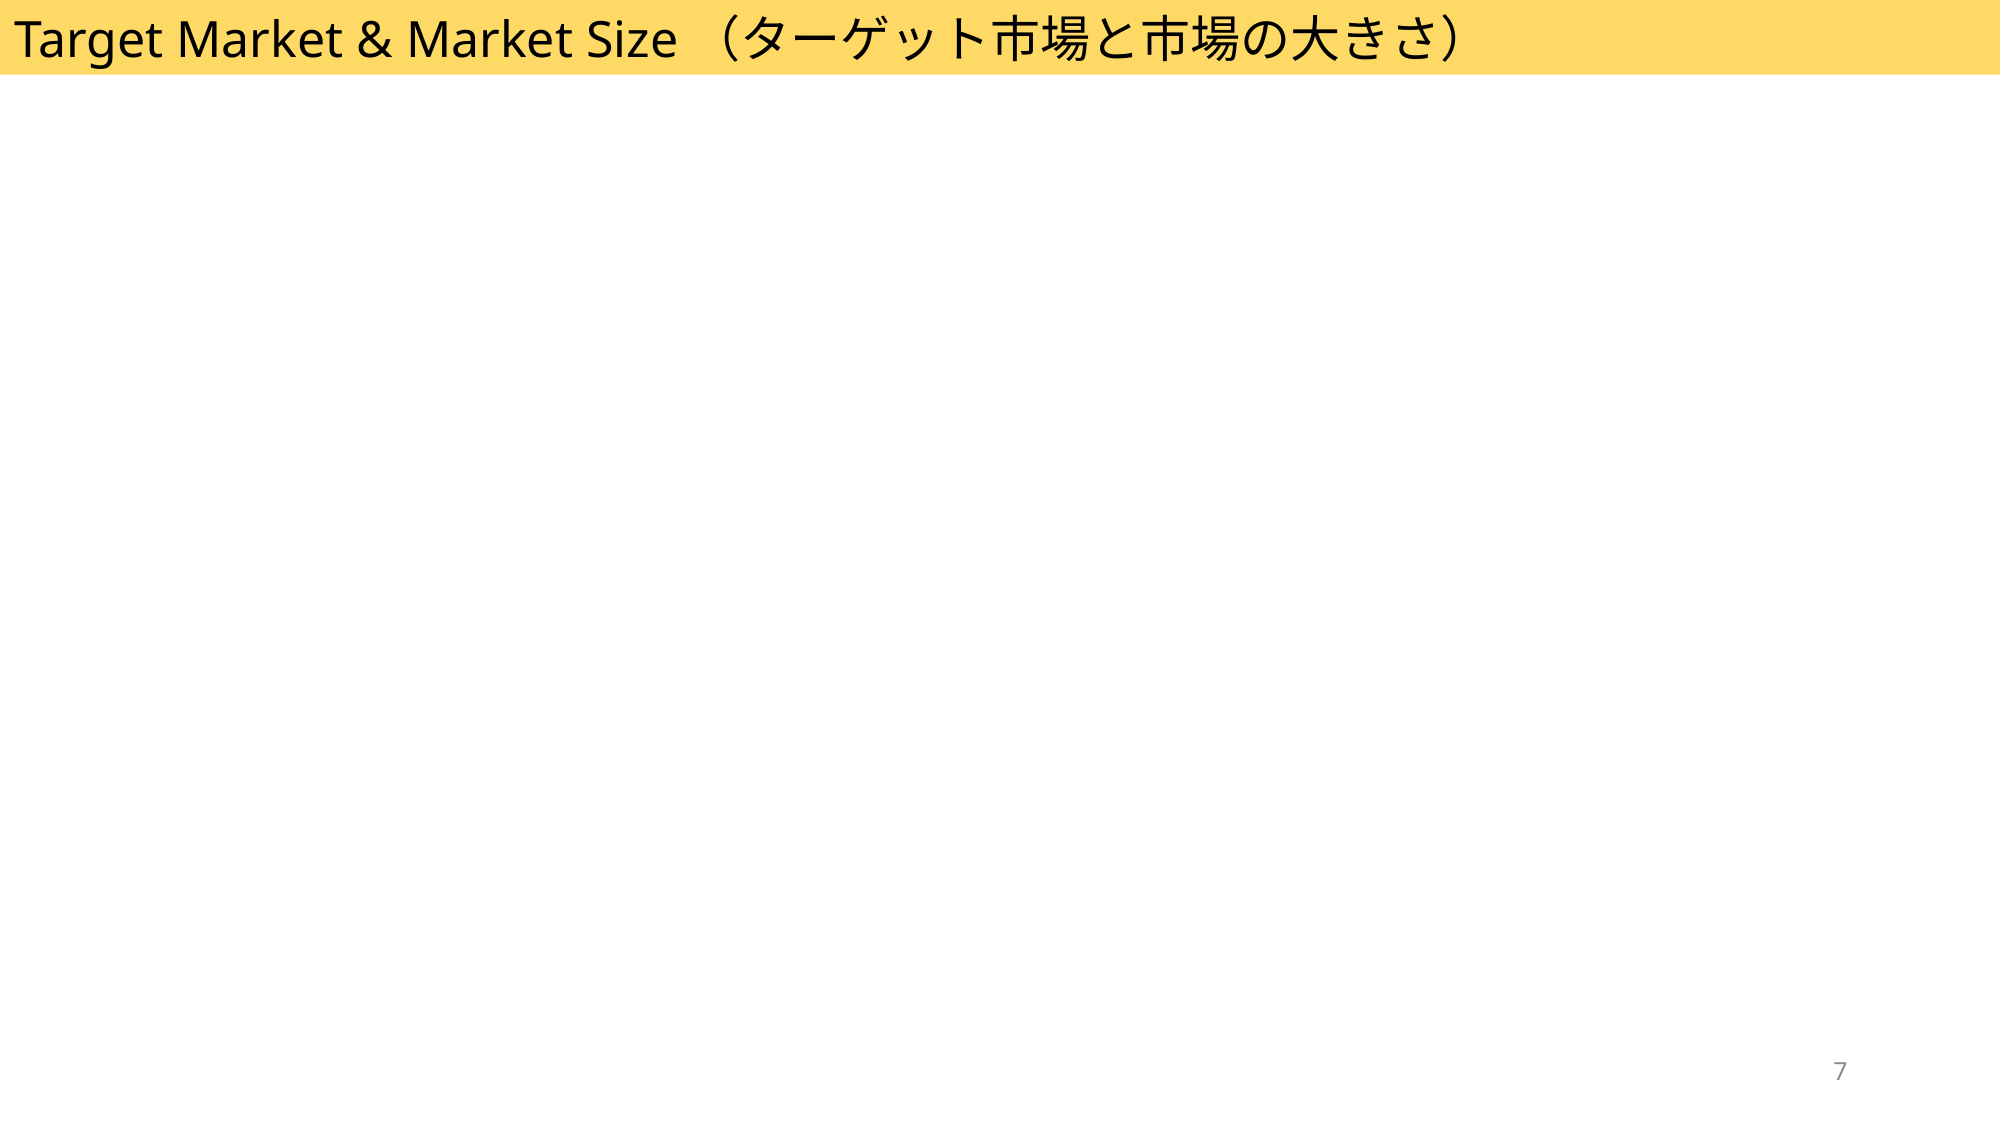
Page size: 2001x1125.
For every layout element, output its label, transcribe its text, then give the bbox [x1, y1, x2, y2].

slide_number 7 [1412, 1042, 1863, 1103]
text_box Target Market & Market Size（ターゲット市場と市場の大きさ） [0, 0, 2000, 75]
